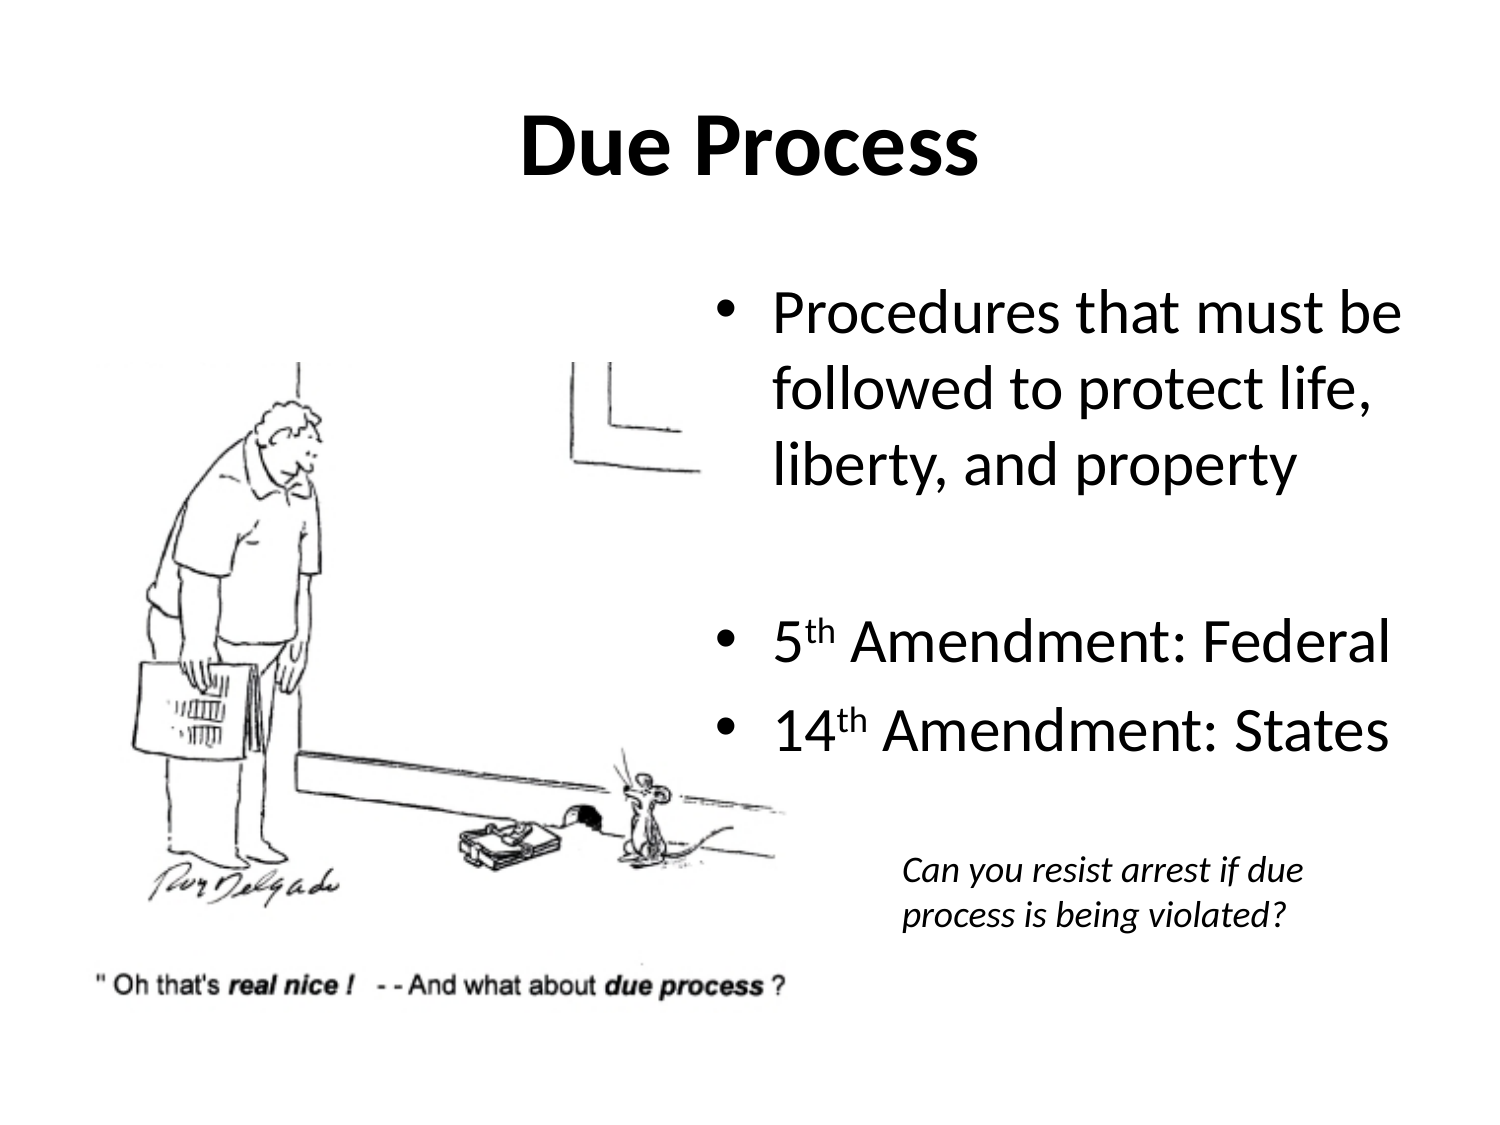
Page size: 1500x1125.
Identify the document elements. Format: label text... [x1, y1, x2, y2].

list Procedures that must be followed to protect life, liberty, and property 5th Amendment: Federal 14th Amendment: States [699, 262, 1450, 825]
title Due Process [75, 45, 1425, 233]
picture [62, 362, 788, 1013]
text_box Can you resist arrest if due process is being violated? [887, 837, 1425, 988]
